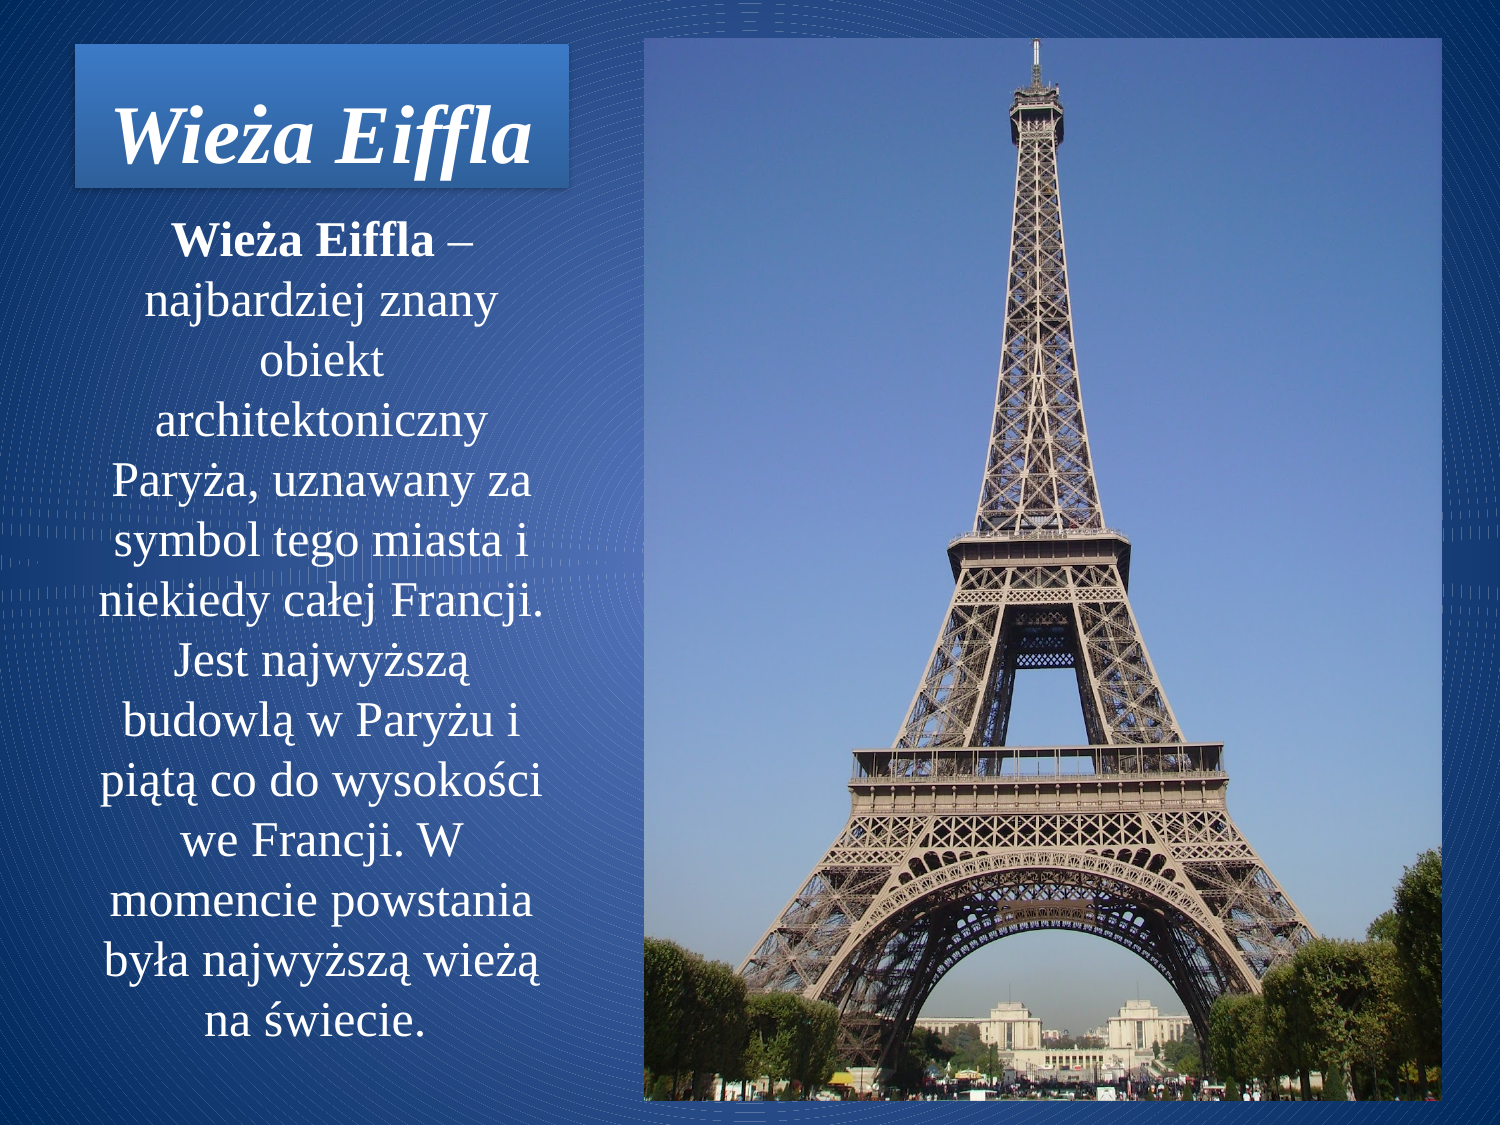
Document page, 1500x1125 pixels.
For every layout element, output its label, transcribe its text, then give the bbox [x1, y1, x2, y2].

title Wieża Eiffla [75, 44, 569, 188]
list Wieża Eiffla – najbardziej znany obiekt architektoniczny Paryża, uznawany za symbol tego miasta i niekiedy całej Francji. Jest najwyższą budowlą w Paryżu i piątą co do wysokości we Francji. W momencie powstania była najwyższą wieżą na świecie. [75, 199, 569, 1067]
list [644, 37, 1442, 1101]
